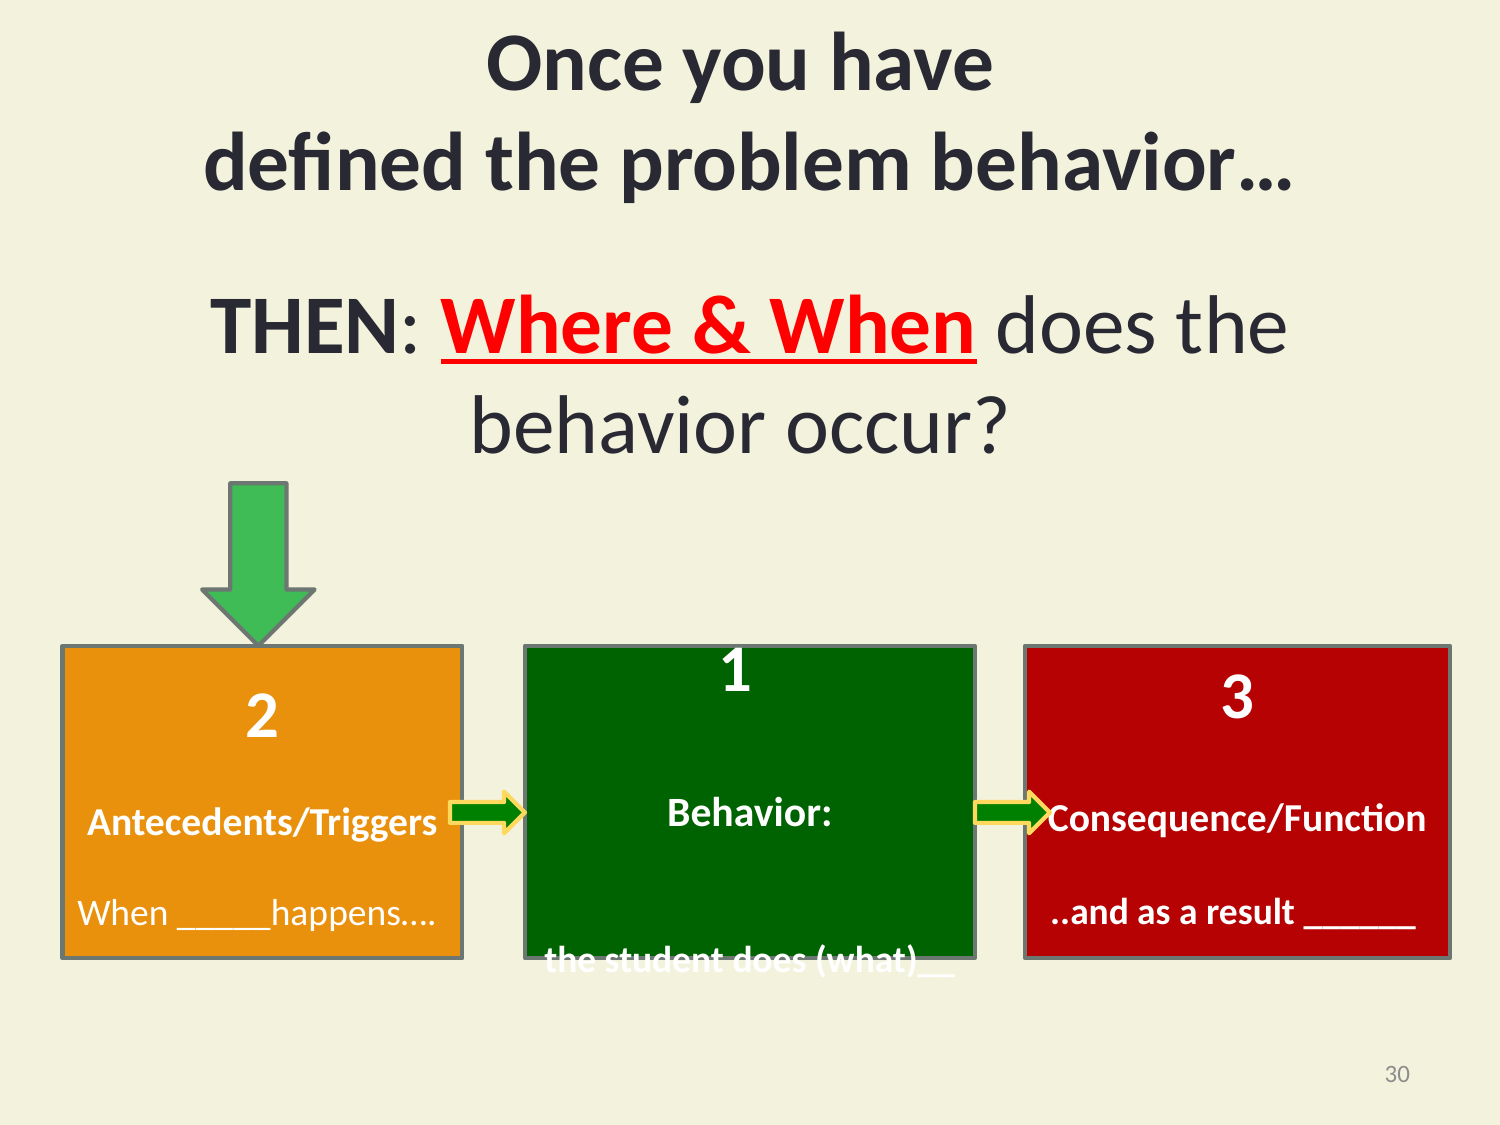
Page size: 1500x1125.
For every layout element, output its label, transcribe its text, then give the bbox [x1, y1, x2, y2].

text_box 1 Behavior: the student does (what)__ [523, 644, 977, 960]
text_box [972, 789, 1053, 836]
title Once you have defined the problem behavior… THEN: Where & When does the behavior occur? [75, 45, 1425, 233]
text_box [200, 481, 317, 648]
text_box 2 Antecedents/Triggers When _____happens…. [60, 644, 464, 960]
text_box [447, 789, 528, 836]
slide_number 30 [1074, 1042, 1425, 1103]
text_box 3 Consequence/Function ..and as a result ______ [1023, 644, 1452, 960]
